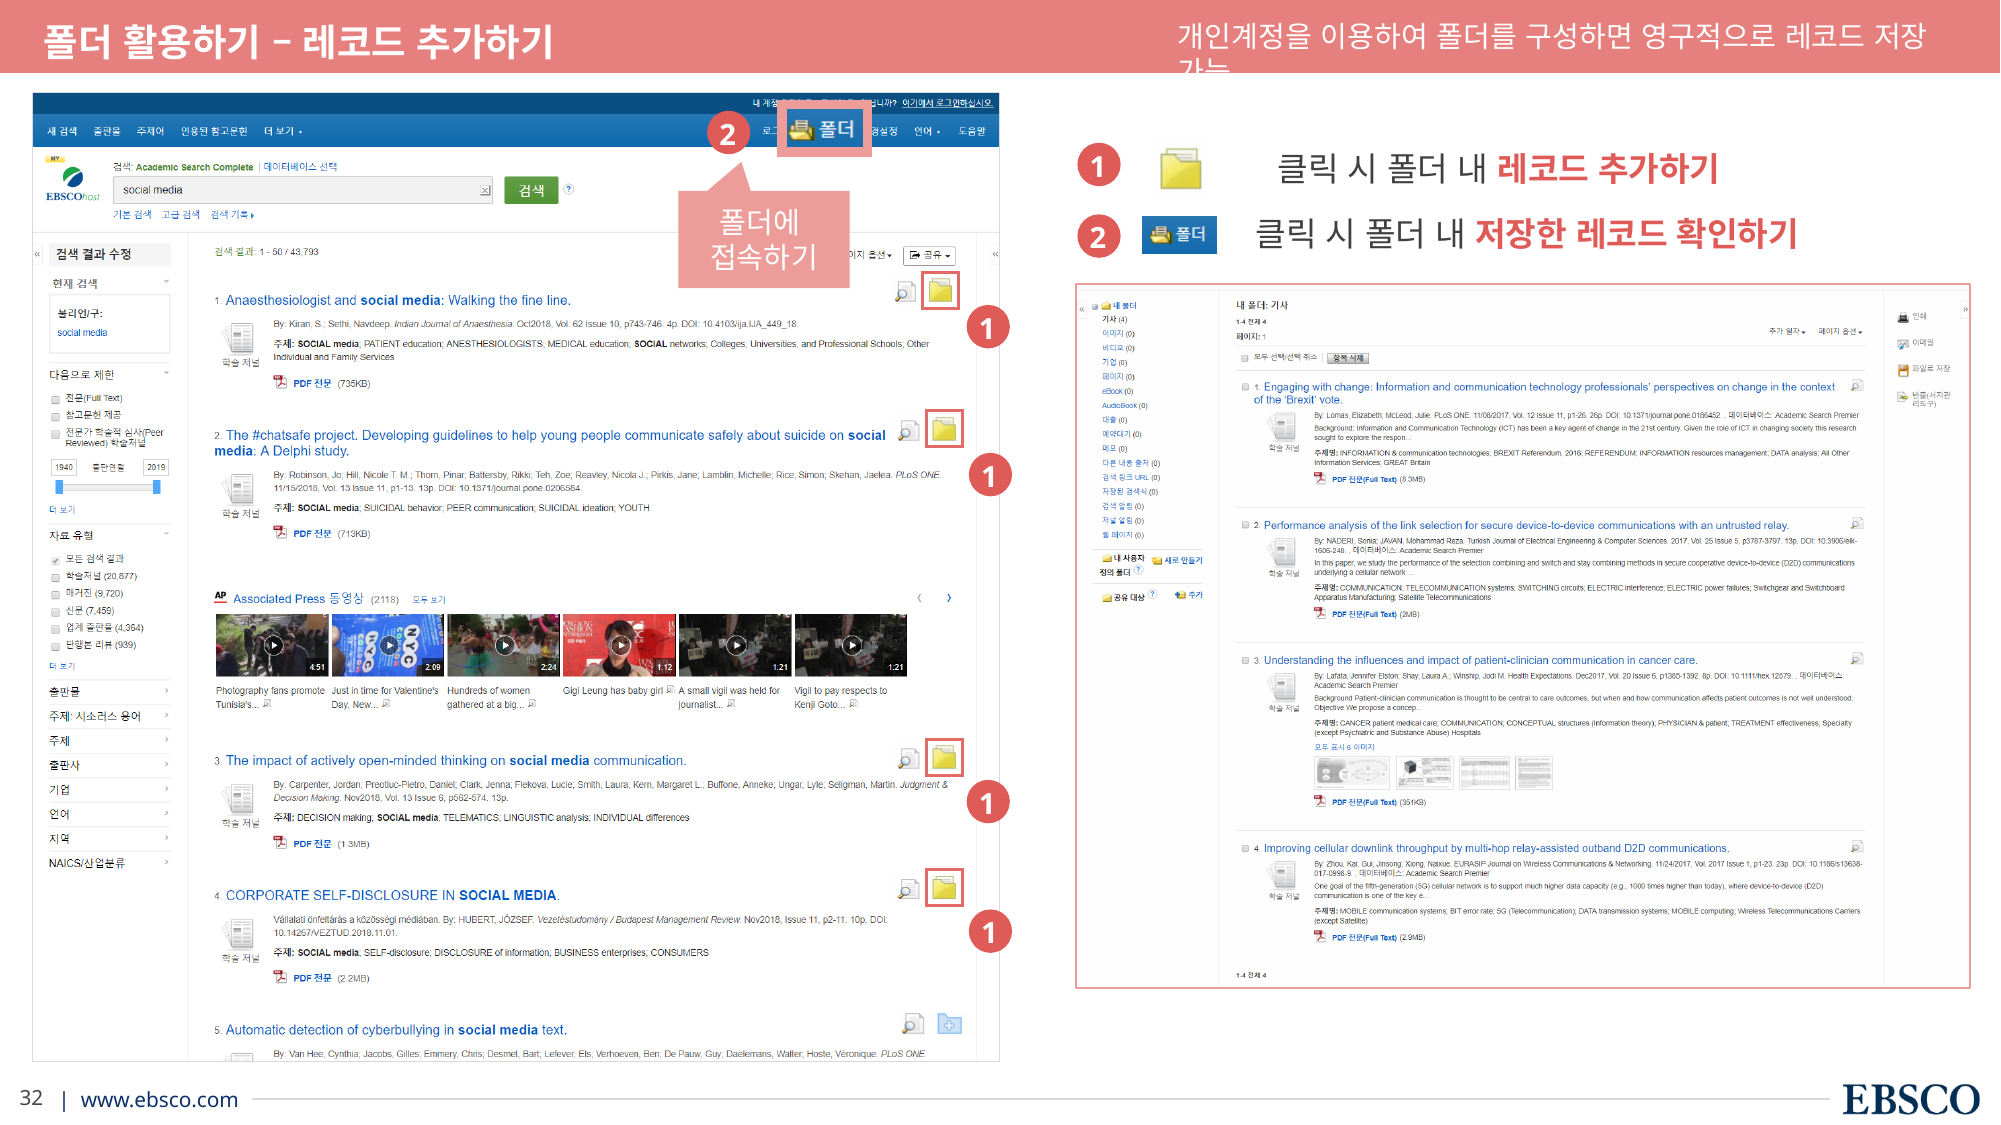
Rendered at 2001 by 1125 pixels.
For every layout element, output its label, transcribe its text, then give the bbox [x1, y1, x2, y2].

text_box • 클릭 시 폴더 내 레코드 추가하기 • 클릭 시 폴더 내 저장한 레코드 확인하기 [1082, 140, 1884, 261]
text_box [1072, 140, 1124, 192]
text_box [1072, 212, 1124, 263]
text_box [963, 450, 1016, 502]
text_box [963, 907, 1016, 958]
text_box [0, 0, 2000, 74]
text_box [961, 302, 1013, 354]
picture [1152, 140, 1207, 199]
picture [32, 92, 1000, 1062]
picture [1843, 1082, 1980, 1116]
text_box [701, 108, 754, 160]
picture [1077, 285, 1970, 988]
text_box 폴더 활용하기 – 레코드 추가하기 [28, 7, 1754, 57]
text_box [961, 777, 1013, 829]
picture [1142, 216, 1217, 254]
text_box 개인계정을 이용하여 폴더를 구성하면 영구적으로 레코드 저장 가능 [1162, 11, 2000, 96]
